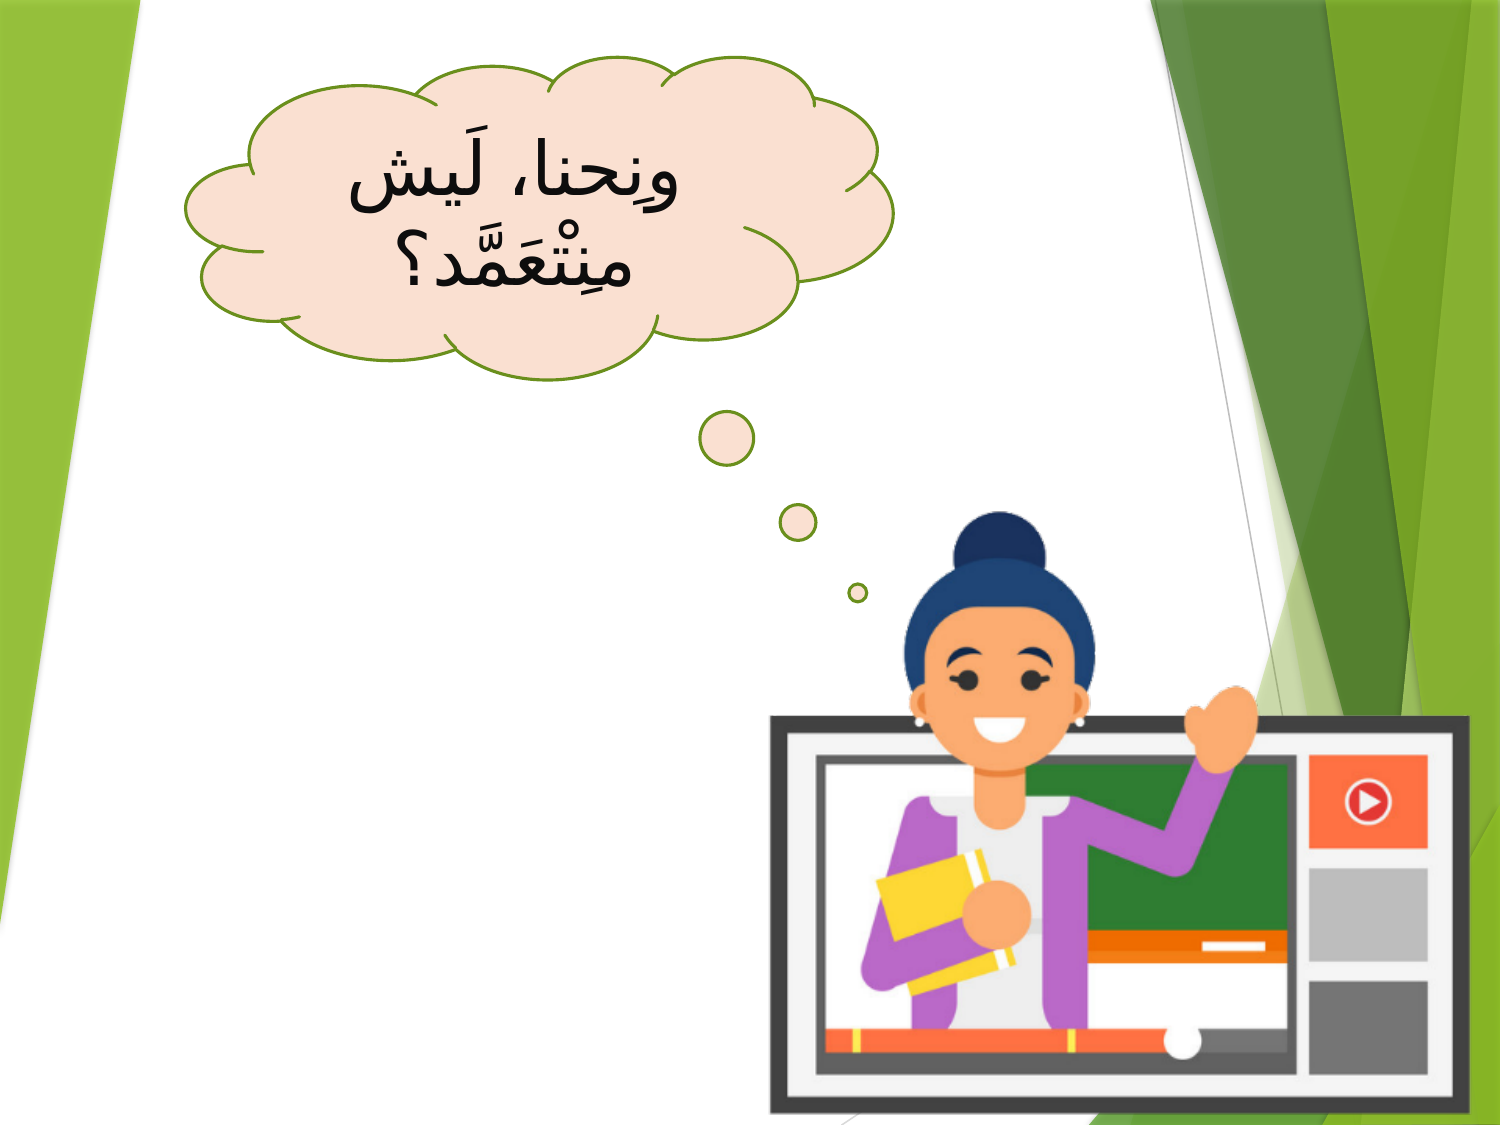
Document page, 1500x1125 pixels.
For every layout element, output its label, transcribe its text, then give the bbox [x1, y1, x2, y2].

picture [700, 464, 1500, 1125]
text_box ونِحنا، لَيش منِتْعَمَّد؟ [698, 409, 756, 464]
text_box ونِحنا، لَيش منِتْعَمَّد؟ [183, 55, 895, 382]
